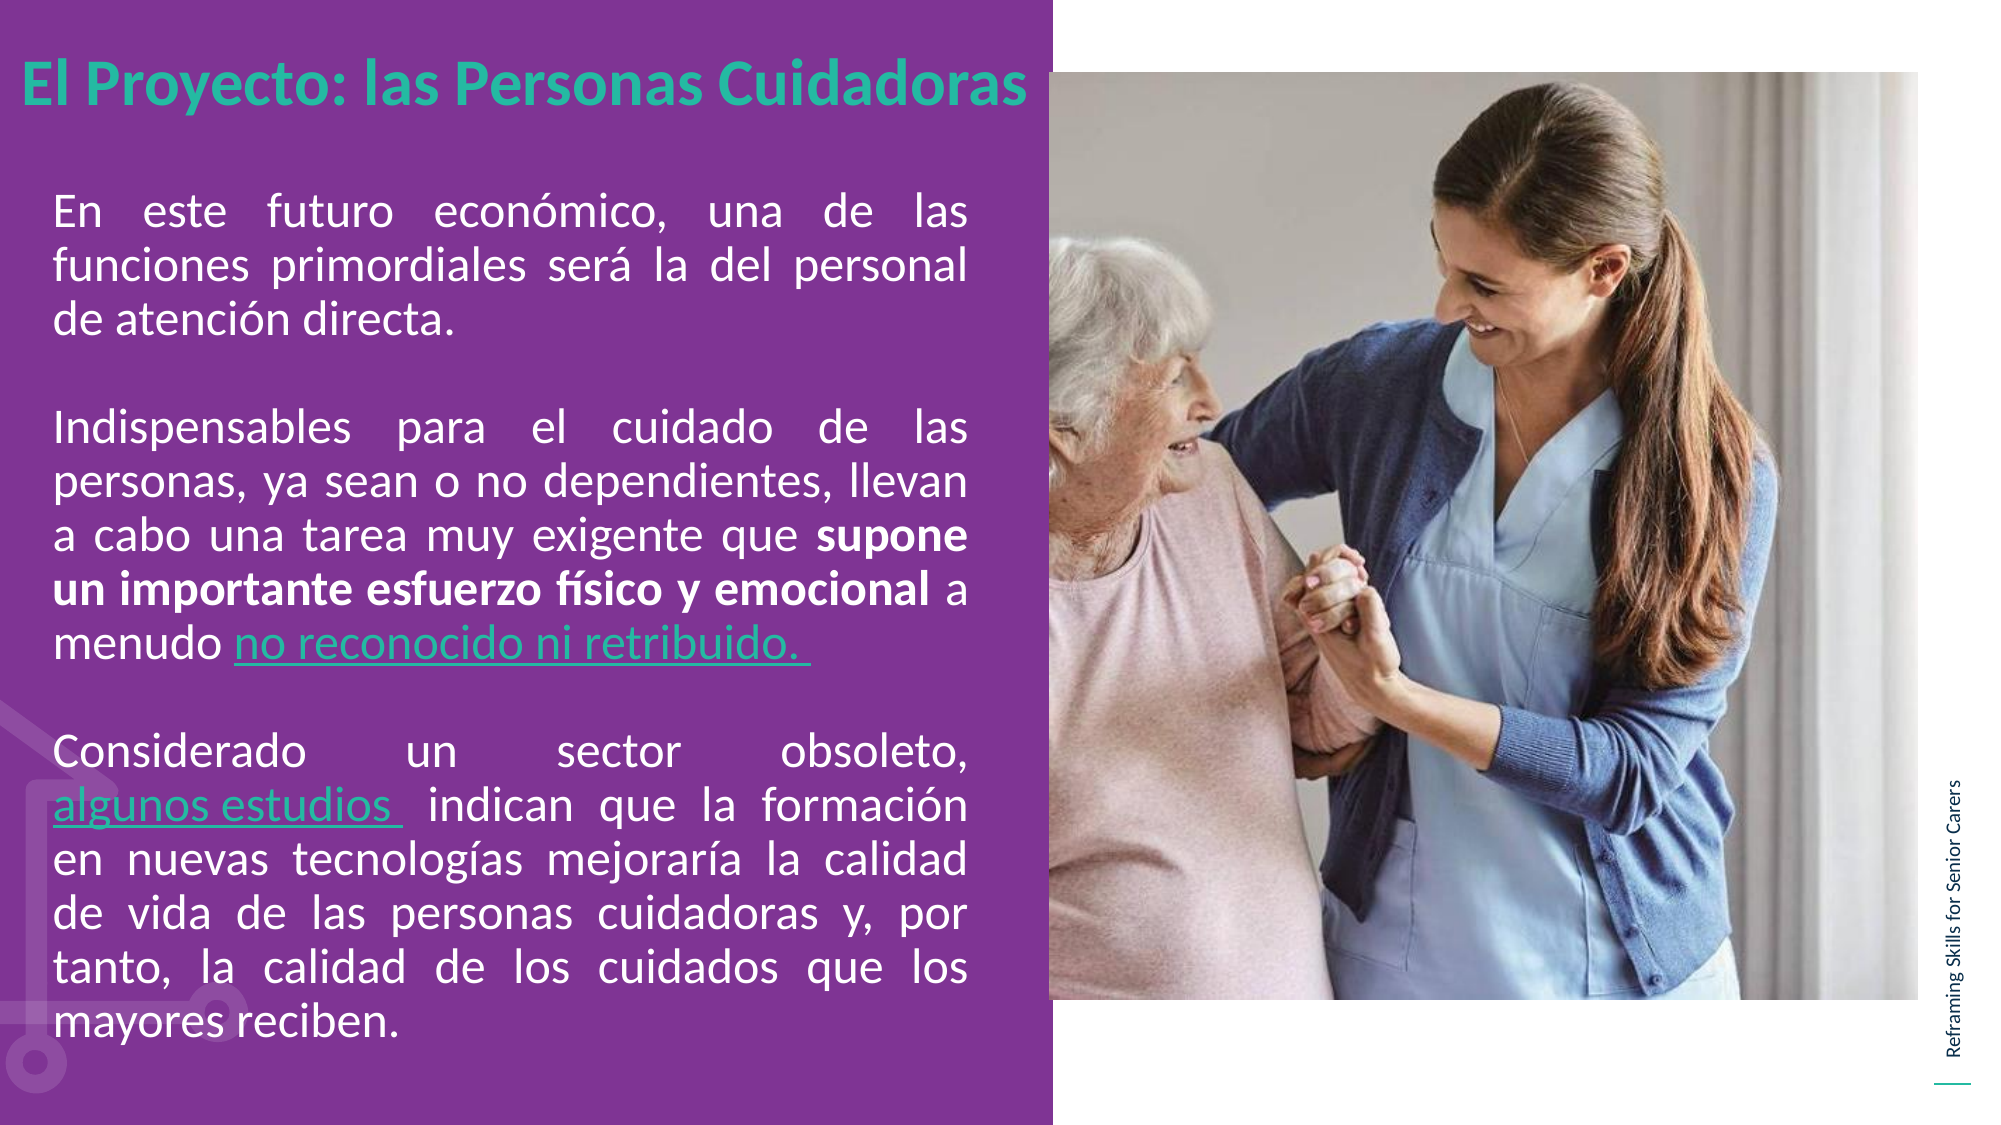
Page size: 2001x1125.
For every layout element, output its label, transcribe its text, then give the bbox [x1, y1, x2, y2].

picture [1048, 71, 1918, 1000]
list En este futuro económico, una de las funciones primordiales será la del personal de atención directa. Indispensables para el cuidado de las personas, ya sean o no dependientes, llevan a cabo una tarea muy exigente que supone un importante esfuerzo físico y emocional a menudo no reconocido ni retribuido. Considerado un sector obsoleto, algunos estudios indican que la formación en nuevas tecnologías mejoraría la calidad de vida de las personas cuidadoras y, por tanto, la calidad de los cuidados que los mayores reciben. [0, 176, 984, 895]
text_box El Proyecto: las Personas Cuidadoras [0, 40, 1094, 173]
